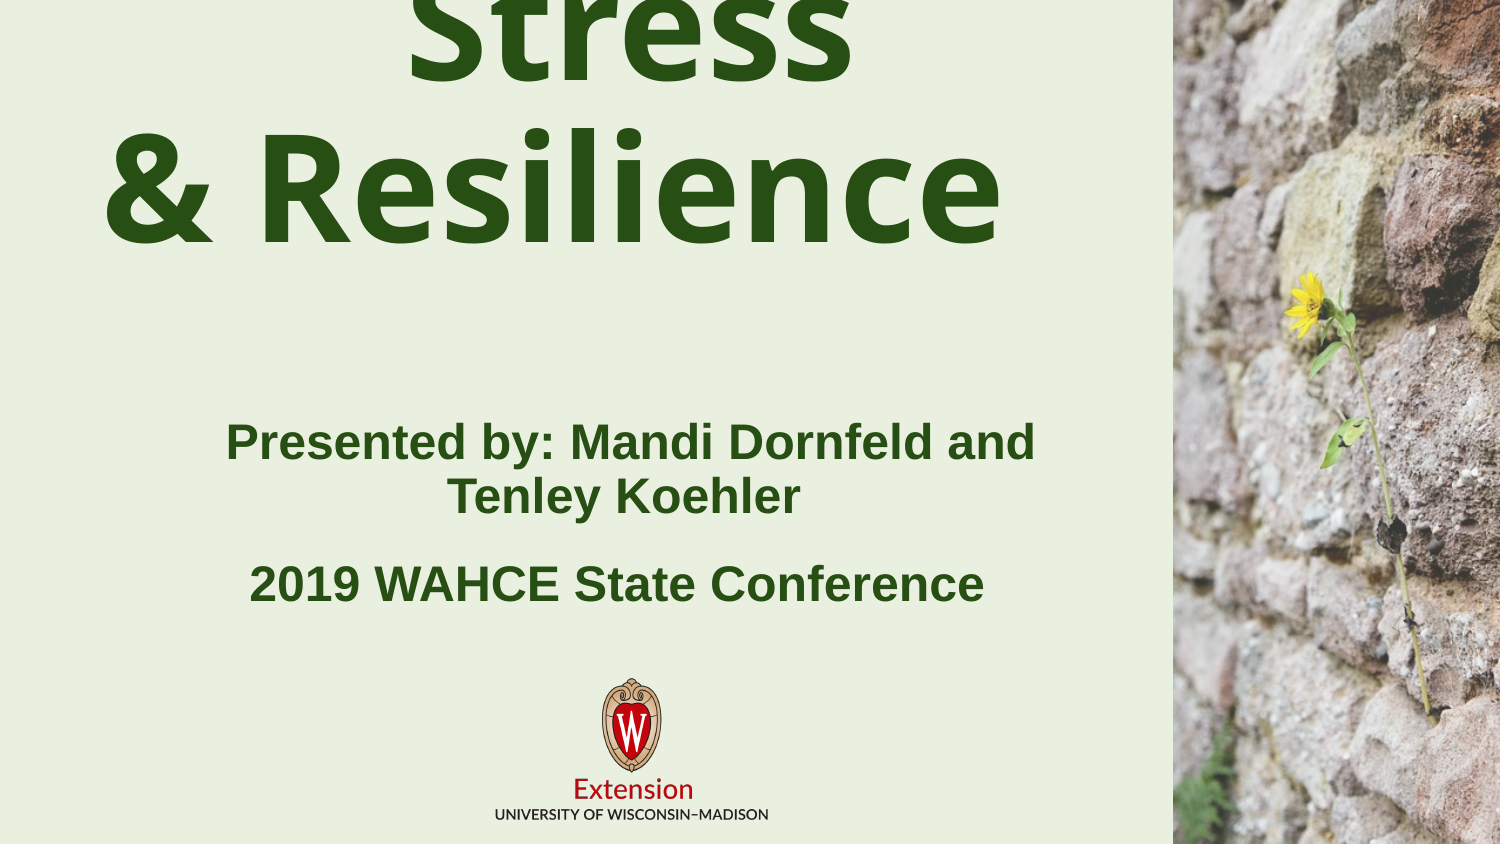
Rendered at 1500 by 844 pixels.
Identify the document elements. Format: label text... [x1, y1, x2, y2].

picture [1173, 0, 1500, 844]
picture [300, 678, 962, 820]
list Presented by: Mandi Dornfeld and Tenley Koehler 2019 WAHCE State Conference [138, 401, 1124, 658]
title Stress & Resilience [69, 42, 1168, 345]
